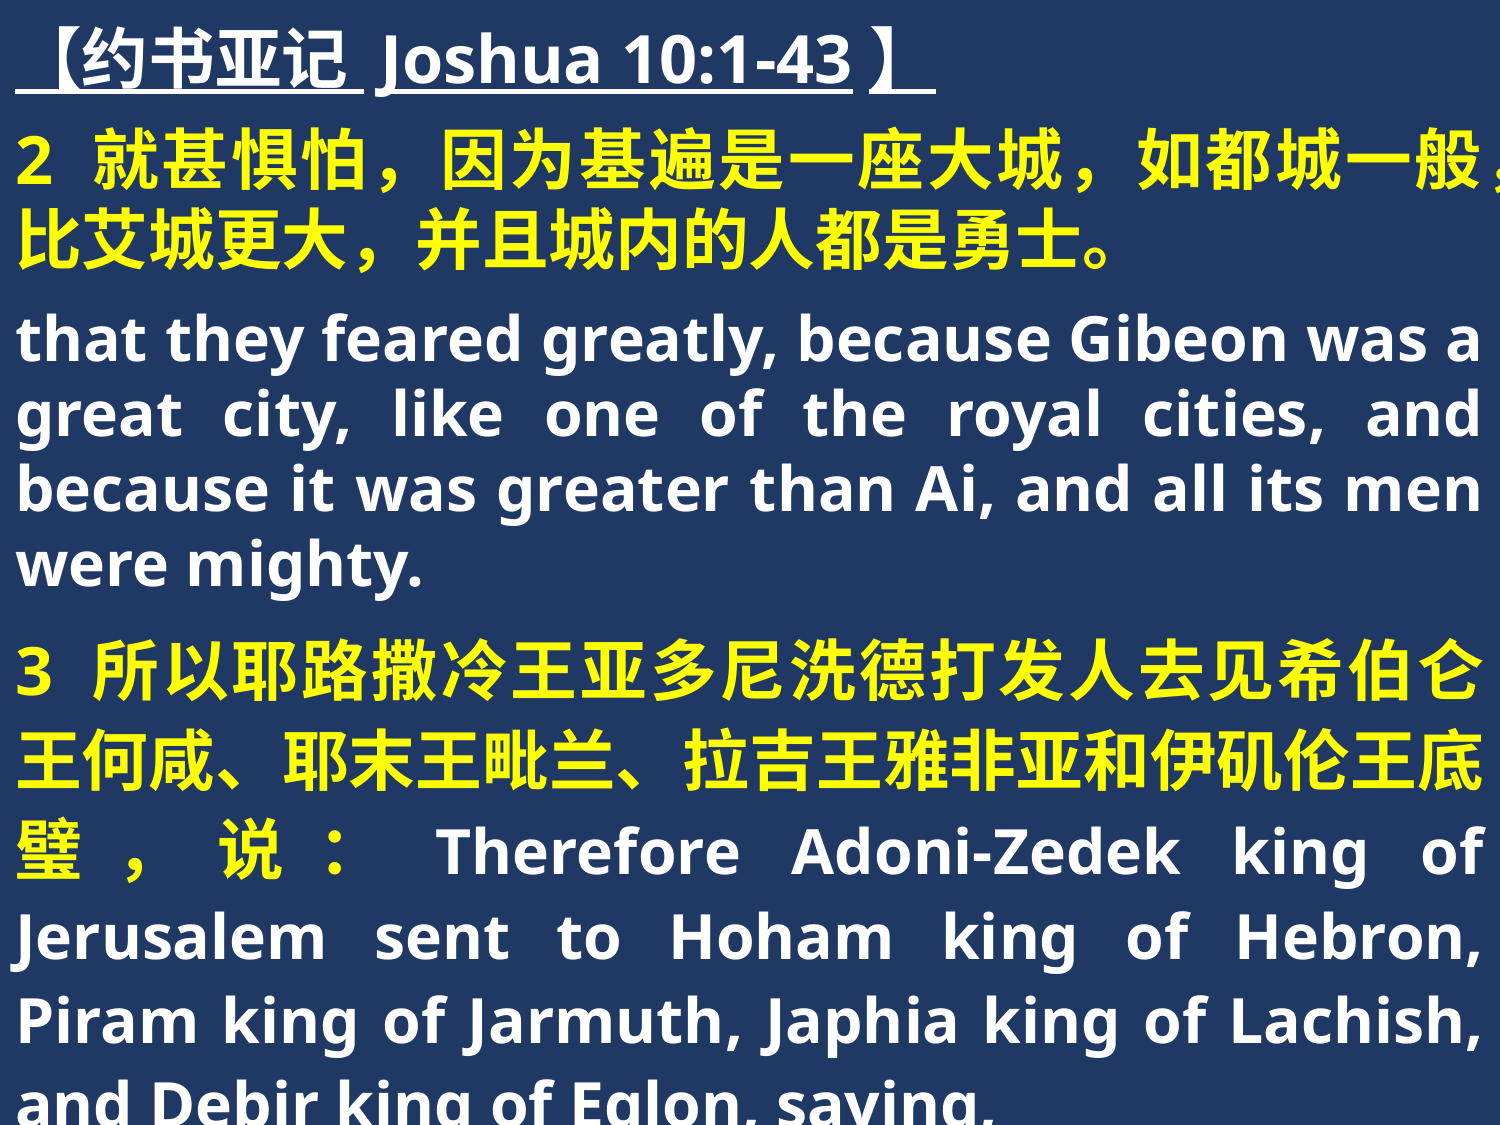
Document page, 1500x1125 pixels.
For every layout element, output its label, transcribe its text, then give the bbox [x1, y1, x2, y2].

list 【约书亚记 Joshua 10:1-43】 2 就甚惧怕，因为基遍是一座大城，如都城一般，比艾城更大，并且城内的人都是勇士。 that they feared greatly, because Gibeon was a great city, like one of the royal cities, and because it was greater than Ai, and all its men were mighty. 3 所以耶路撒冷王亚多尼洗德打发人去见希伯仑王何咸、耶末王毗兰、拉吉王雅非亚和伊矶伦王底璧，说：Therefore Adoni-Zedek king of Jerusalem sent to Hoham king of Hebron, Piram king of Jarmuth, Japhia king of Lachish, and Debir king of Eglon, saying, [0, 0, 1500, 1125]
